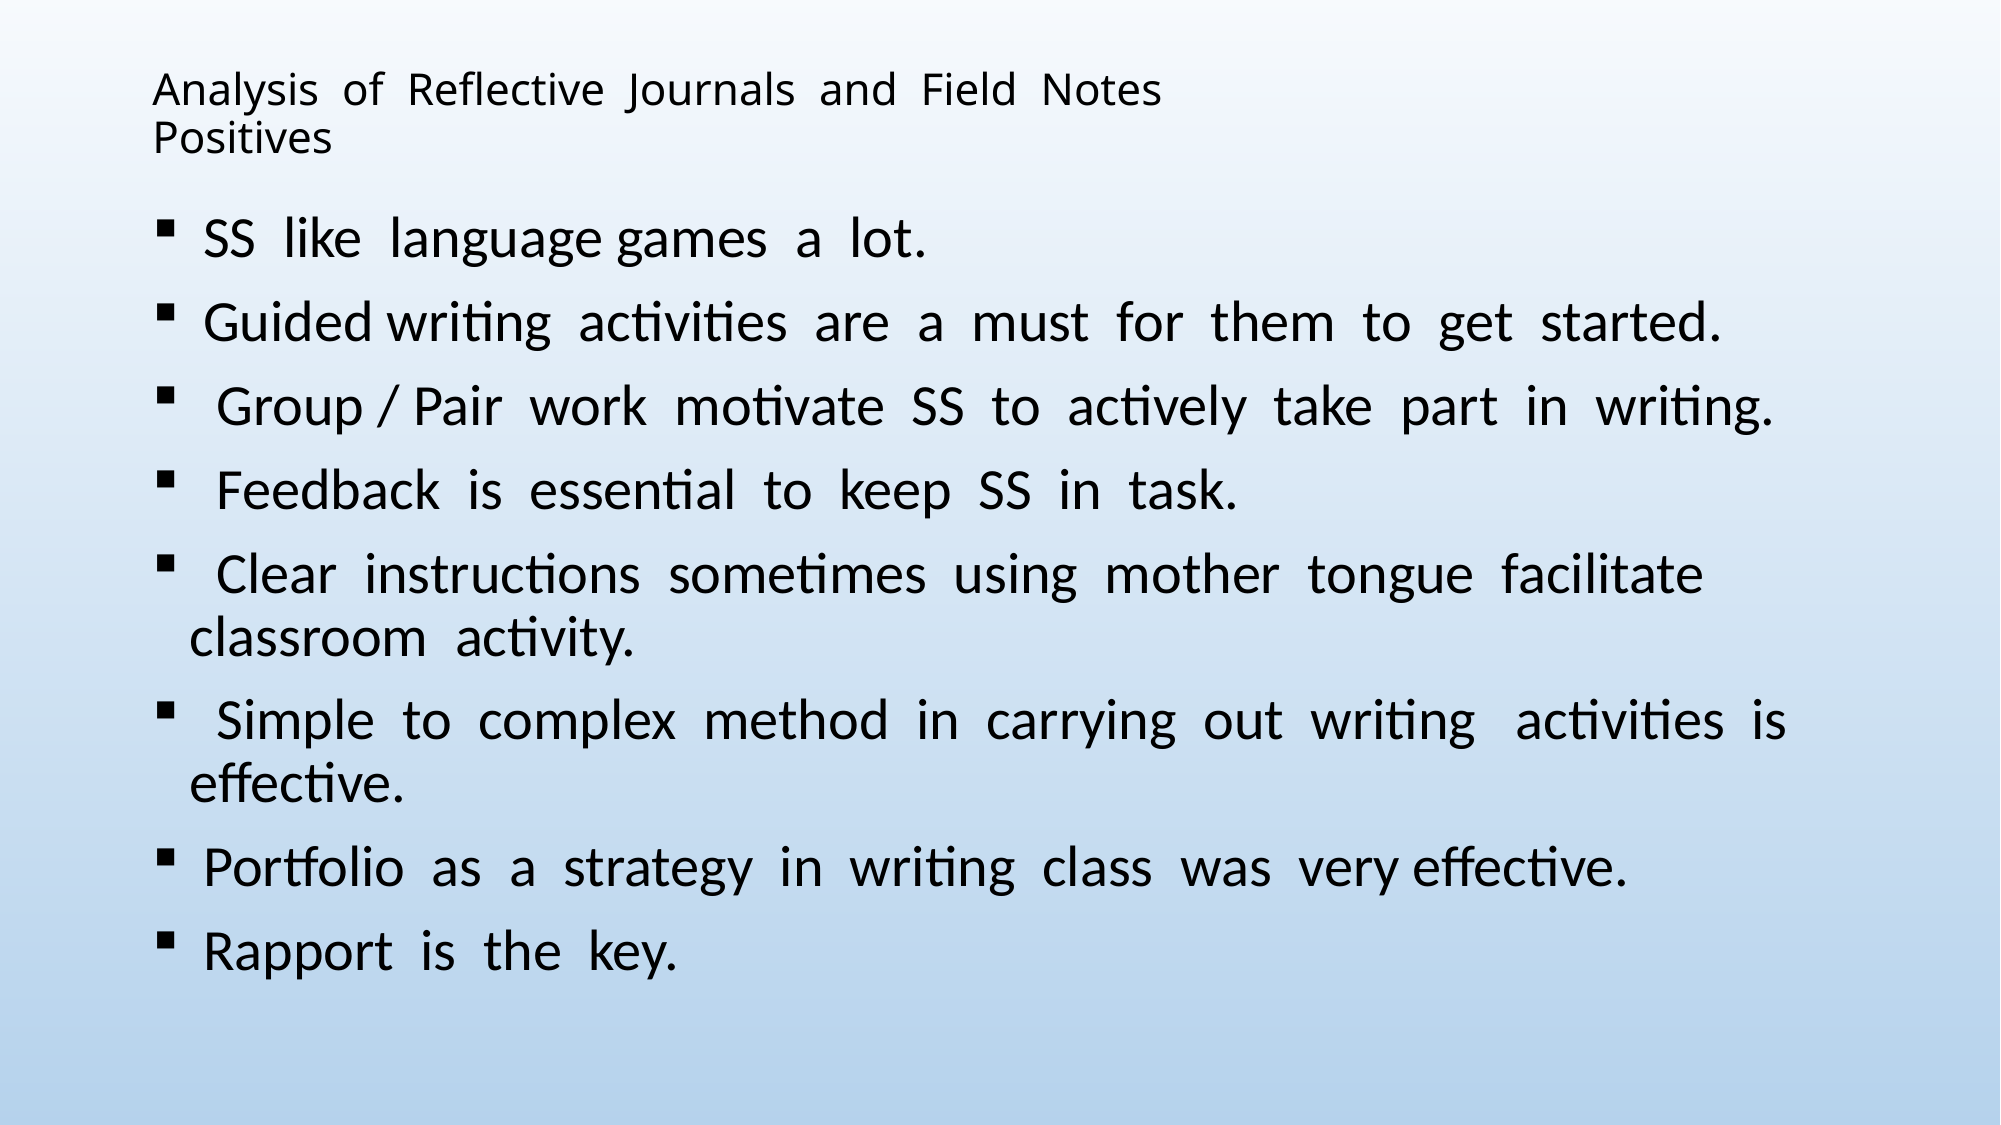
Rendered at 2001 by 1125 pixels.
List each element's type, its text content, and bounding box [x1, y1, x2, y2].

title Analysis of Reflective Journals and Field Notes Positives [137, 59, 1863, 171]
list SS like language games a lot. Guided writing activities are a must for them to get started. Group / Pair work motivate SS to actively take part in writing. Feedback is essential to keep SS in task. Clear instructions sometimes using mother tongue facilitate classroom activity. Simple to complex method in carrying out writing activities is effective. Portfolio as a strategy in writing class was very effective. Rapport is the key. [137, 200, 1863, 1048]
